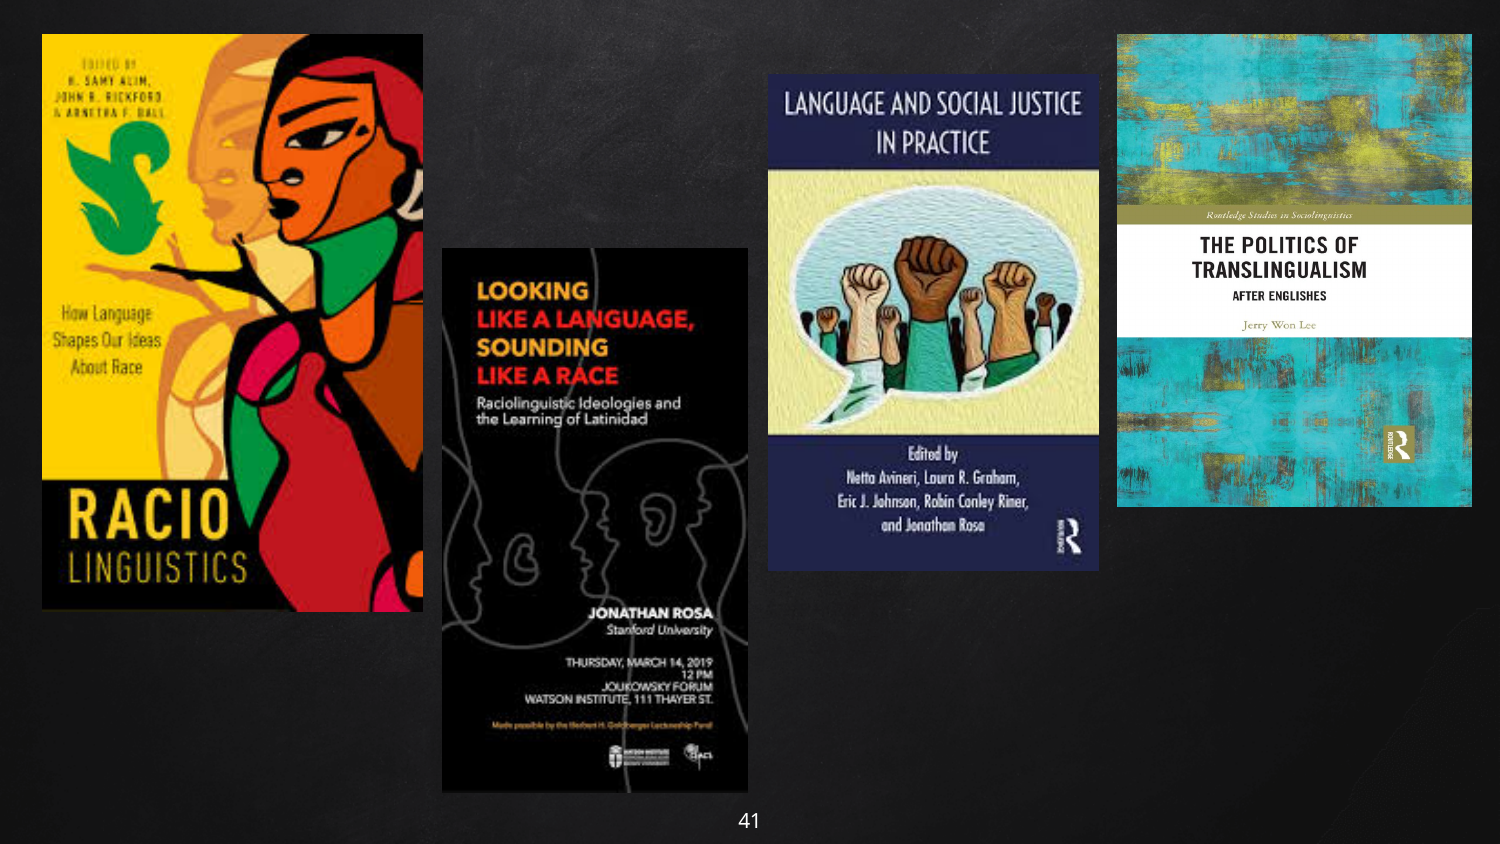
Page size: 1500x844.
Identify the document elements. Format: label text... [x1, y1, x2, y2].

picture [0, 0, 1500, 844]
slide_number 41 [705, 792, 795, 844]
